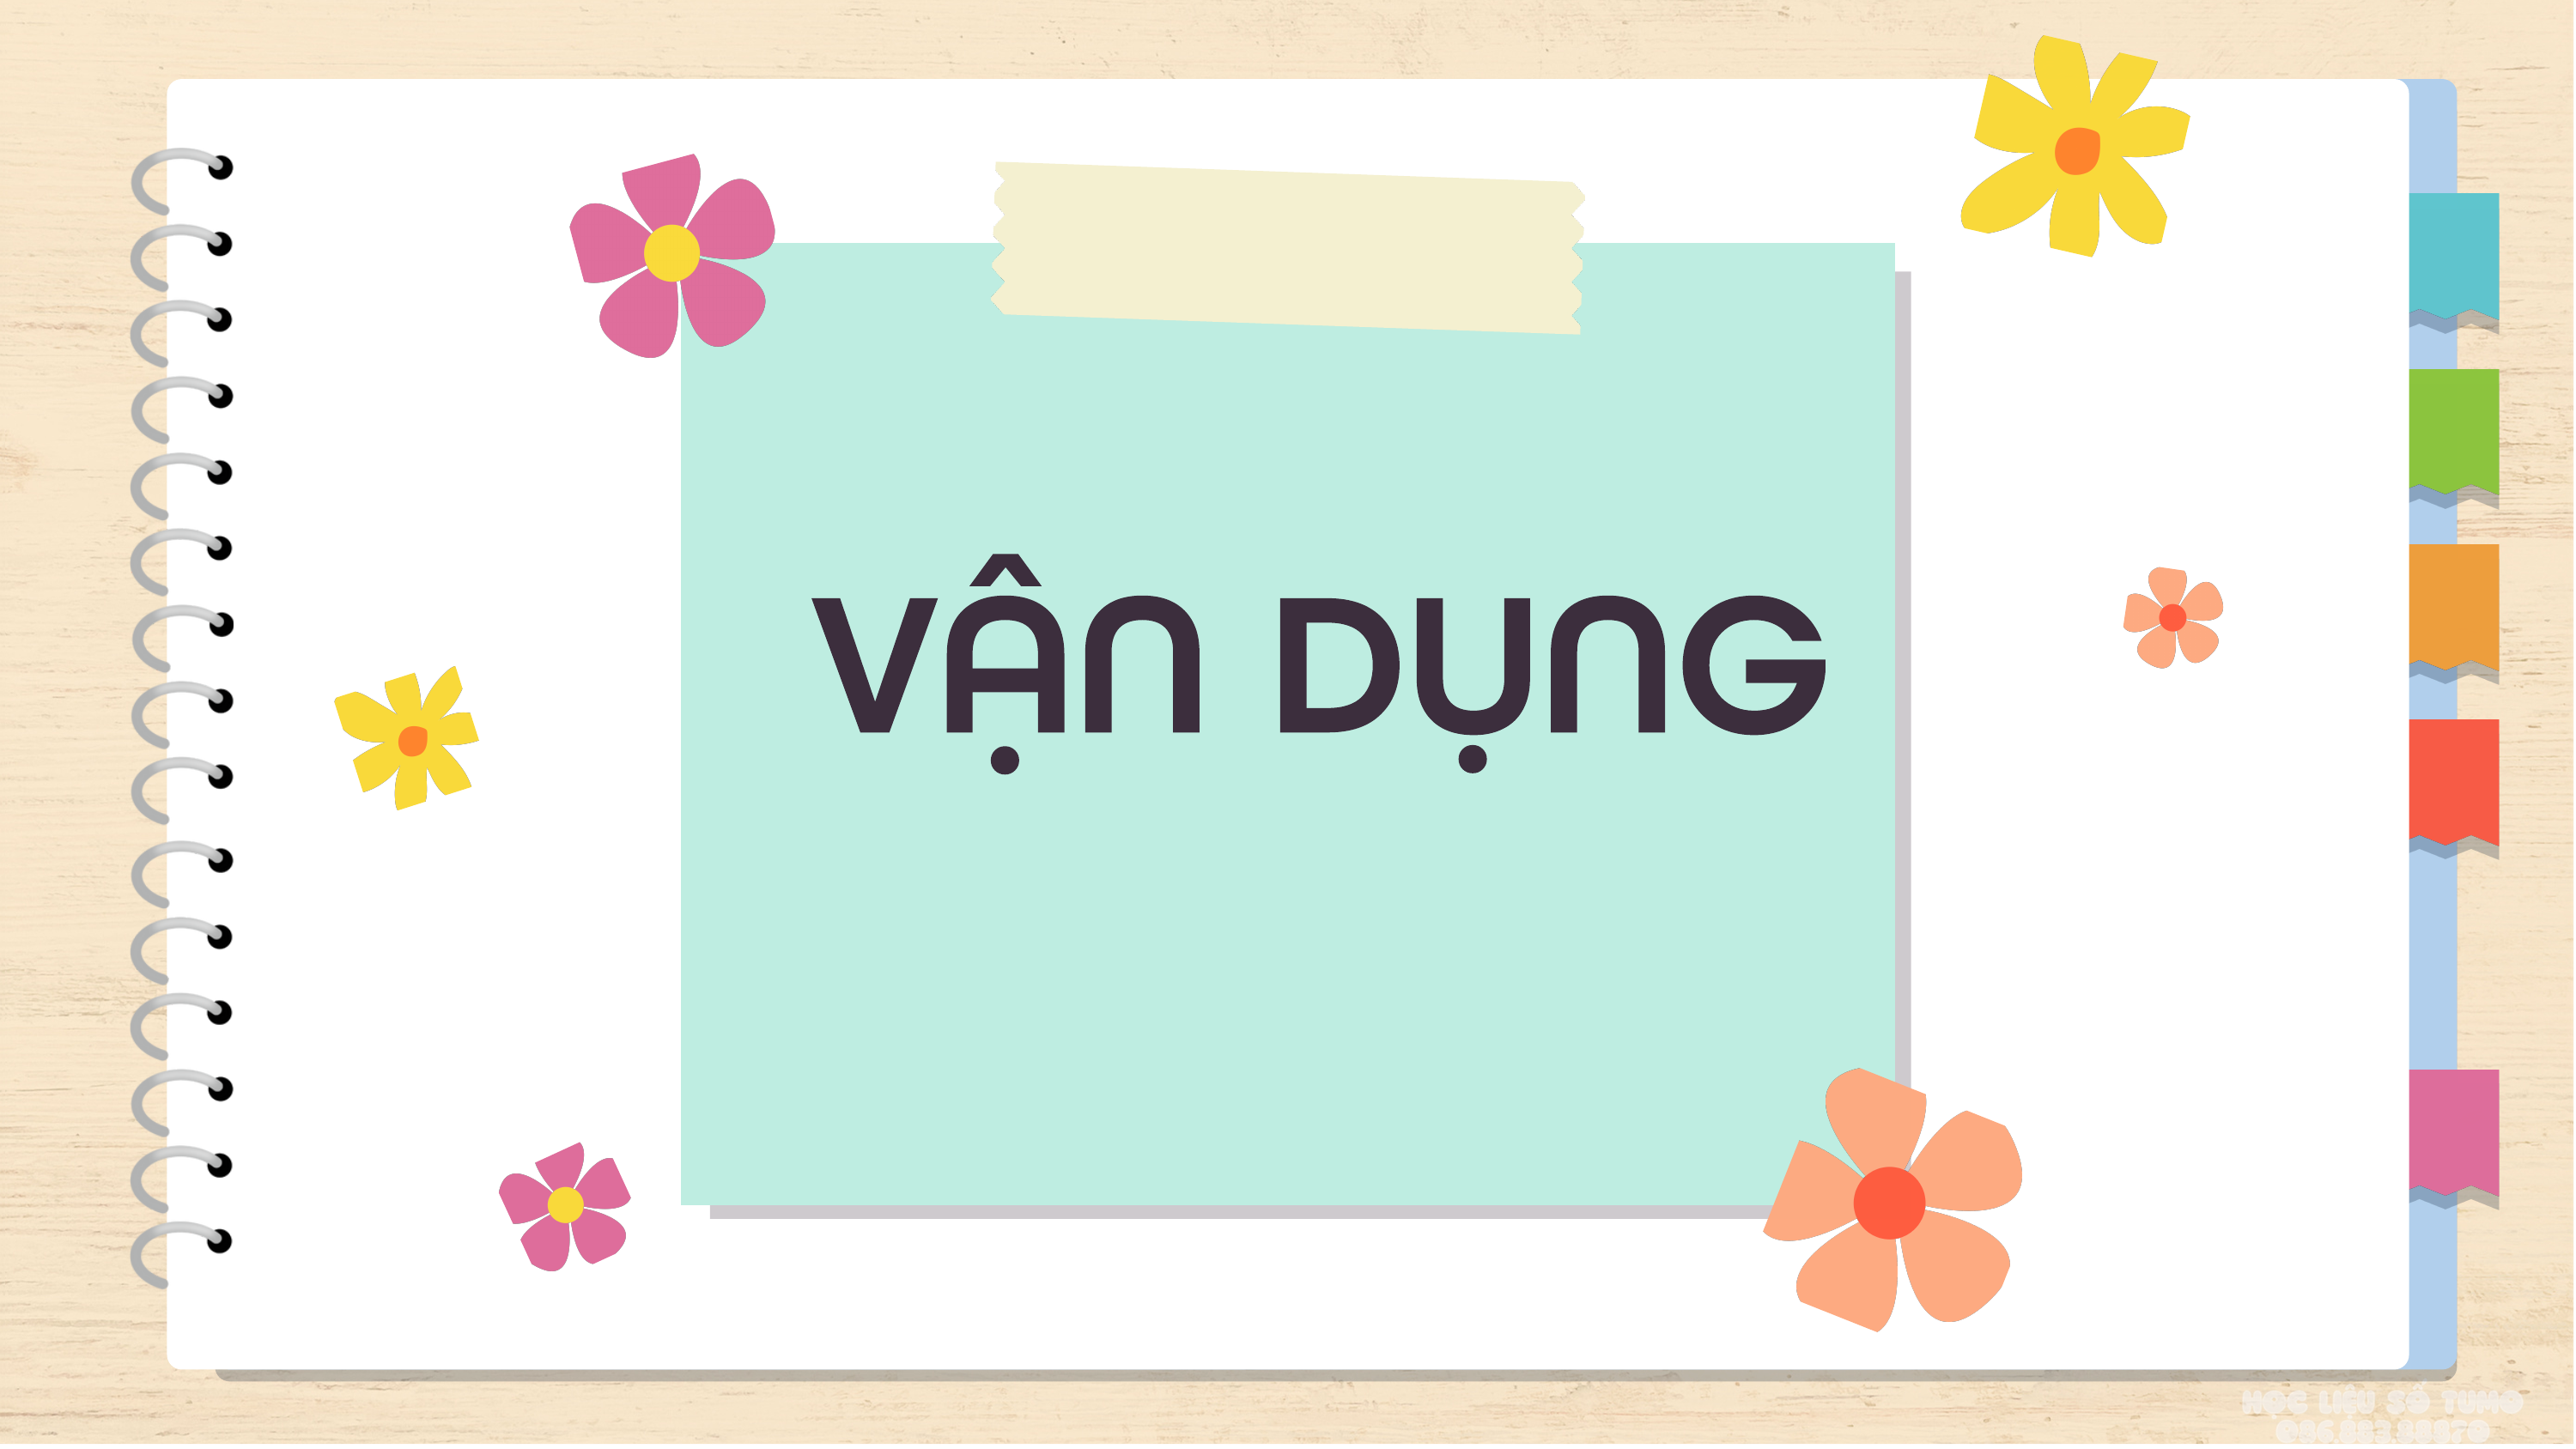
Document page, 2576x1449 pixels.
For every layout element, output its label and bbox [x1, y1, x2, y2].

text_box [167, 78, 2409, 1370]
text_box [215, 1376, 2458, 1382]
text_box [709, 271, 1911, 1220]
picture [0, 0, 2576, 1449]
text_box [2410, 78, 2458, 1370]
